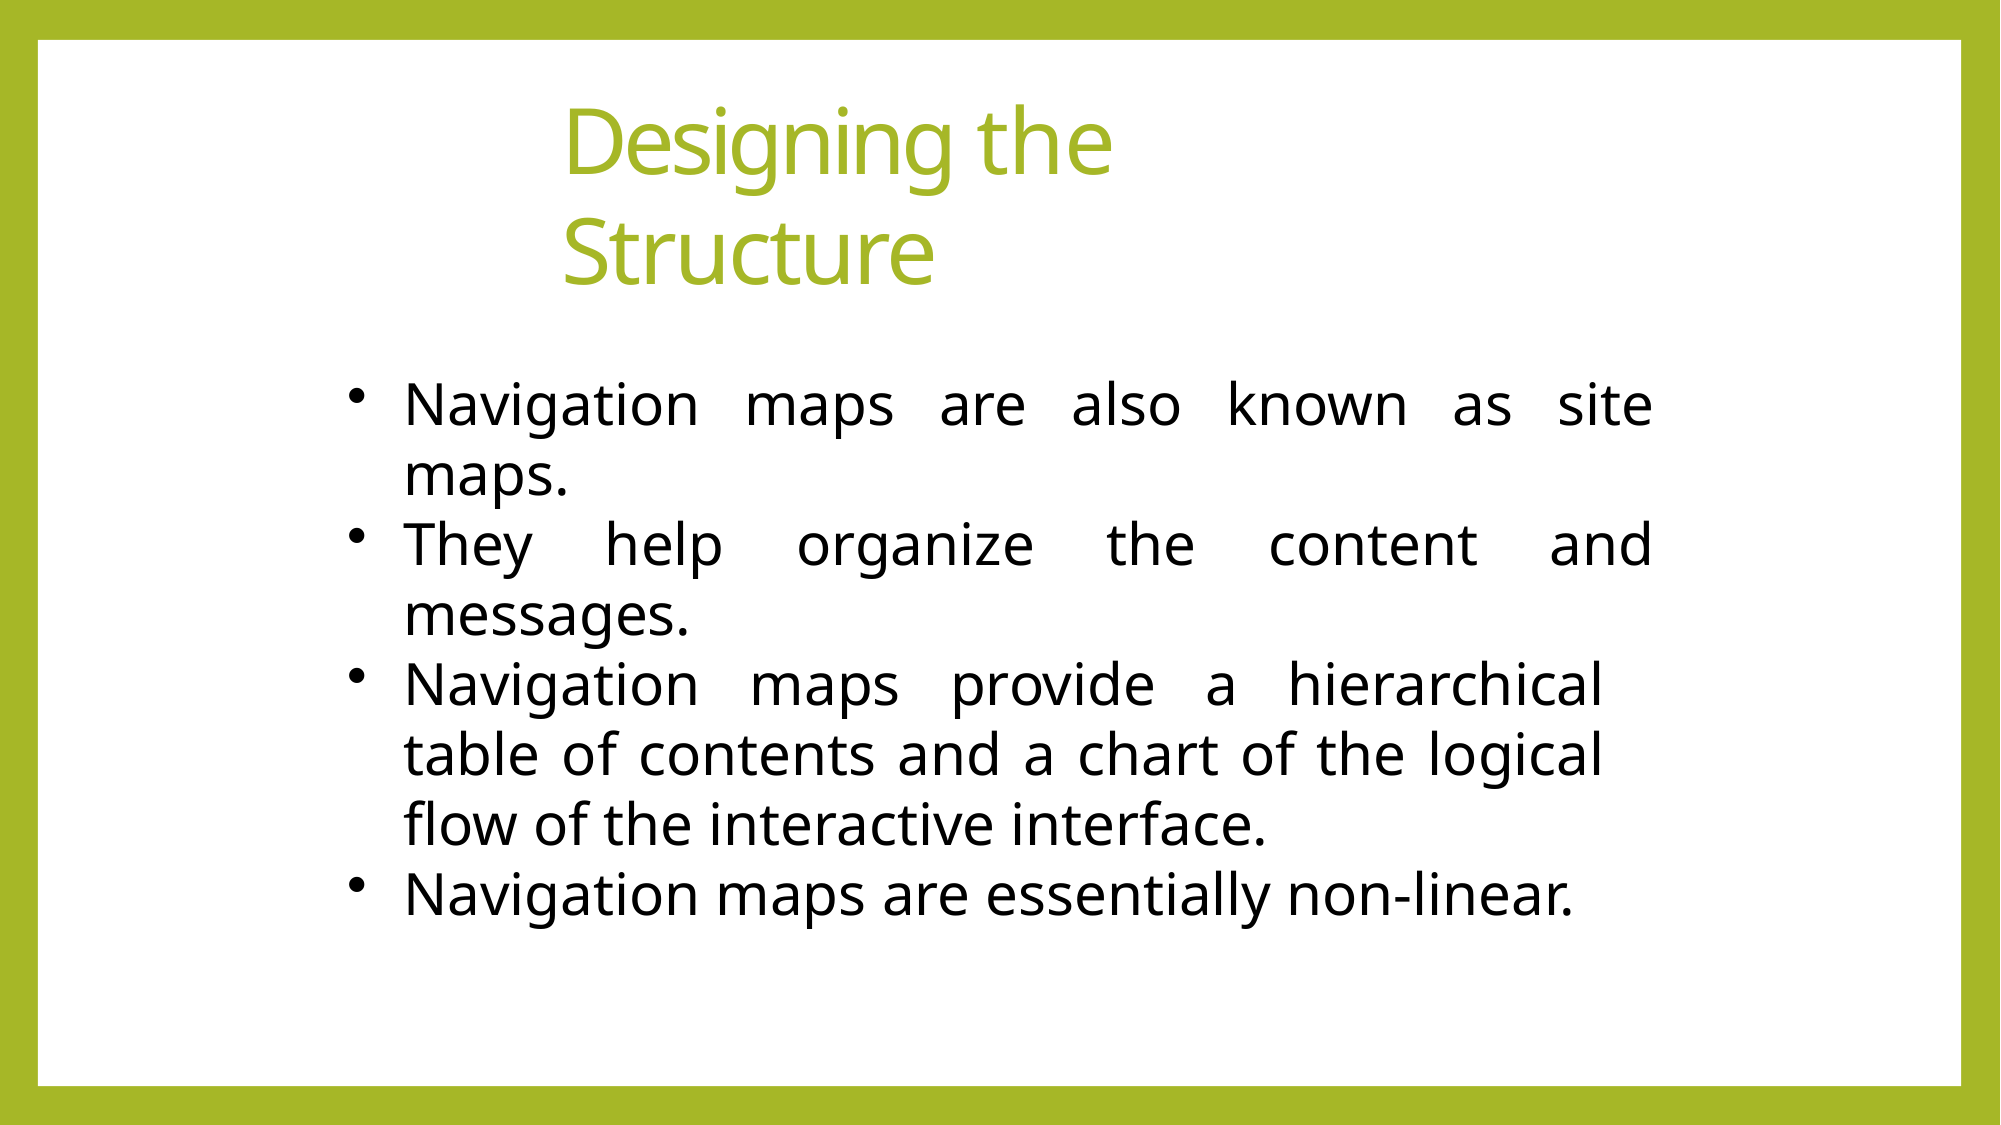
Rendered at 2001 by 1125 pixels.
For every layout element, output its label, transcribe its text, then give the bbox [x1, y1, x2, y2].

text_box Navigation maps are also known as site maps. They help organize the content and messages. Navigation maps provide a hierarchical table of contents and a chart of the logical flow of the interactive interface. Navigation maps are essentially non-linear. [344, 349, 1655, 927]
title Designing the Structure [559, 80, 1440, 304]
